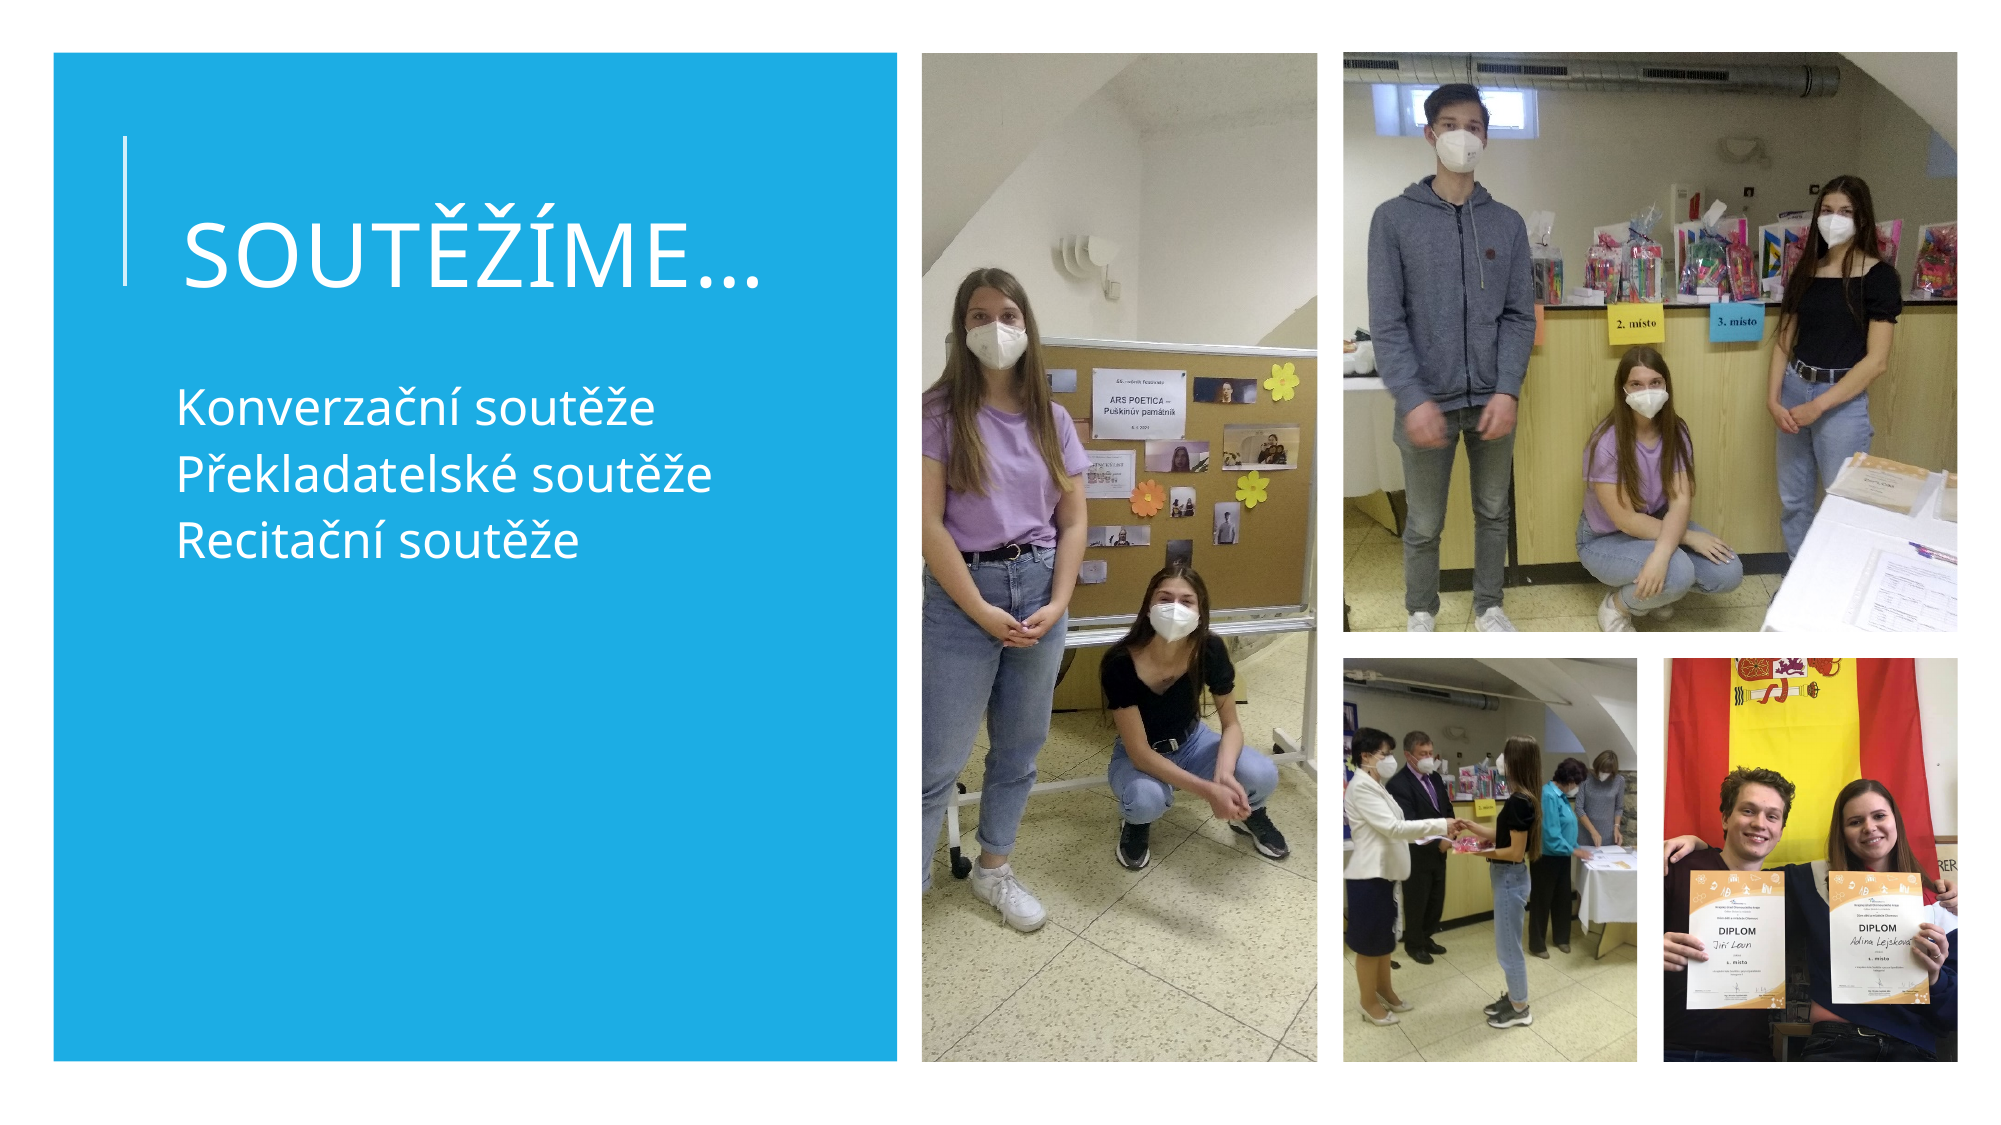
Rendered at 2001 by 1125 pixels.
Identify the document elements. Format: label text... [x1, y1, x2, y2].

text_box Konverzační soutěže Překladatelské soutěže Recitační soutěže [168, 374, 790, 1020]
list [921, 53, 1318, 1062]
picture [1343, 52, 1958, 633]
picture [1342, 658, 1638, 1062]
picture [1663, 658, 1958, 1062]
text_box [52, 51, 898, 1063]
title Soutěžíme… [168, 96, 829, 342]
